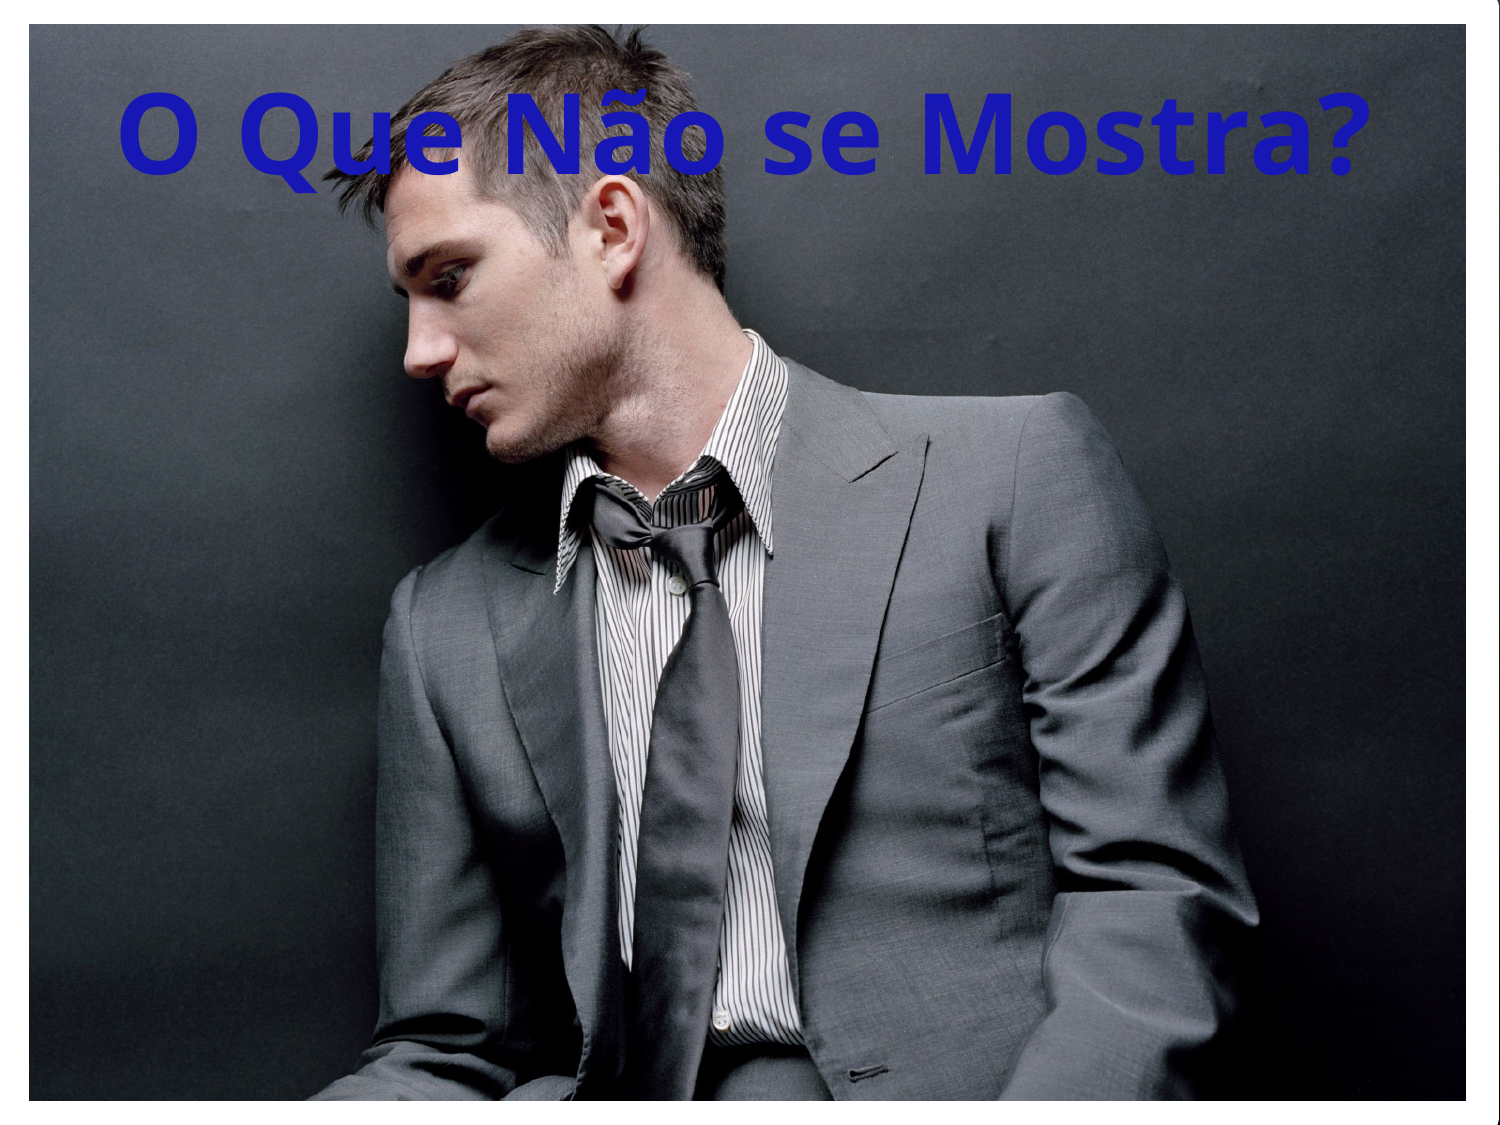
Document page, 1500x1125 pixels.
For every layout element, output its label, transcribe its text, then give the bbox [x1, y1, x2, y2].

text_box O Que Não se Mostra? [53, 54, 1436, 205]
picture [0, 0, 1500, 1125]
text_box [10, 5, 1484, 1120]
